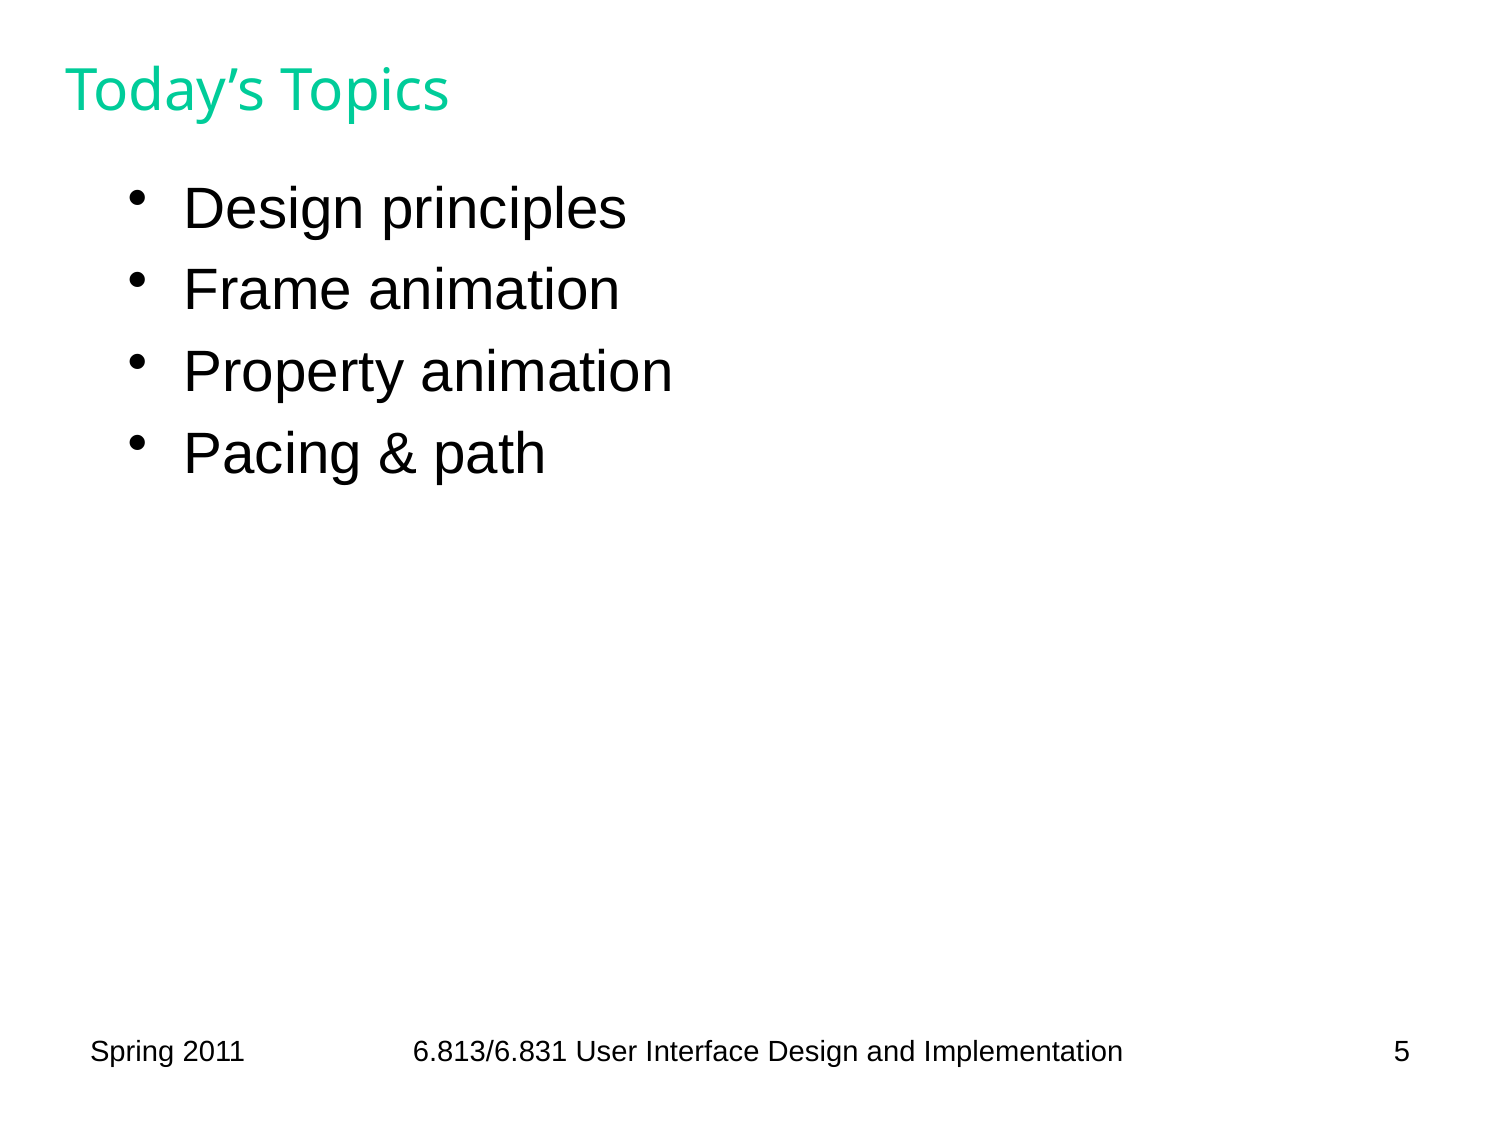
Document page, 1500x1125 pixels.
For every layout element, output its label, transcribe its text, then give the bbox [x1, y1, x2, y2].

list Design principles Frame animation Property animation Pacing & path [112, 162, 1388, 1001]
footer 6.813/6.831 User Interface Design and Implementation [312, 1024, 1226, 1103]
slide_number Spring 2011 [74, 1024, 301, 1103]
title Today’s Topics [49, 24, 1438, 151]
slide_number 5 [1237, 1024, 1426, 1103]
